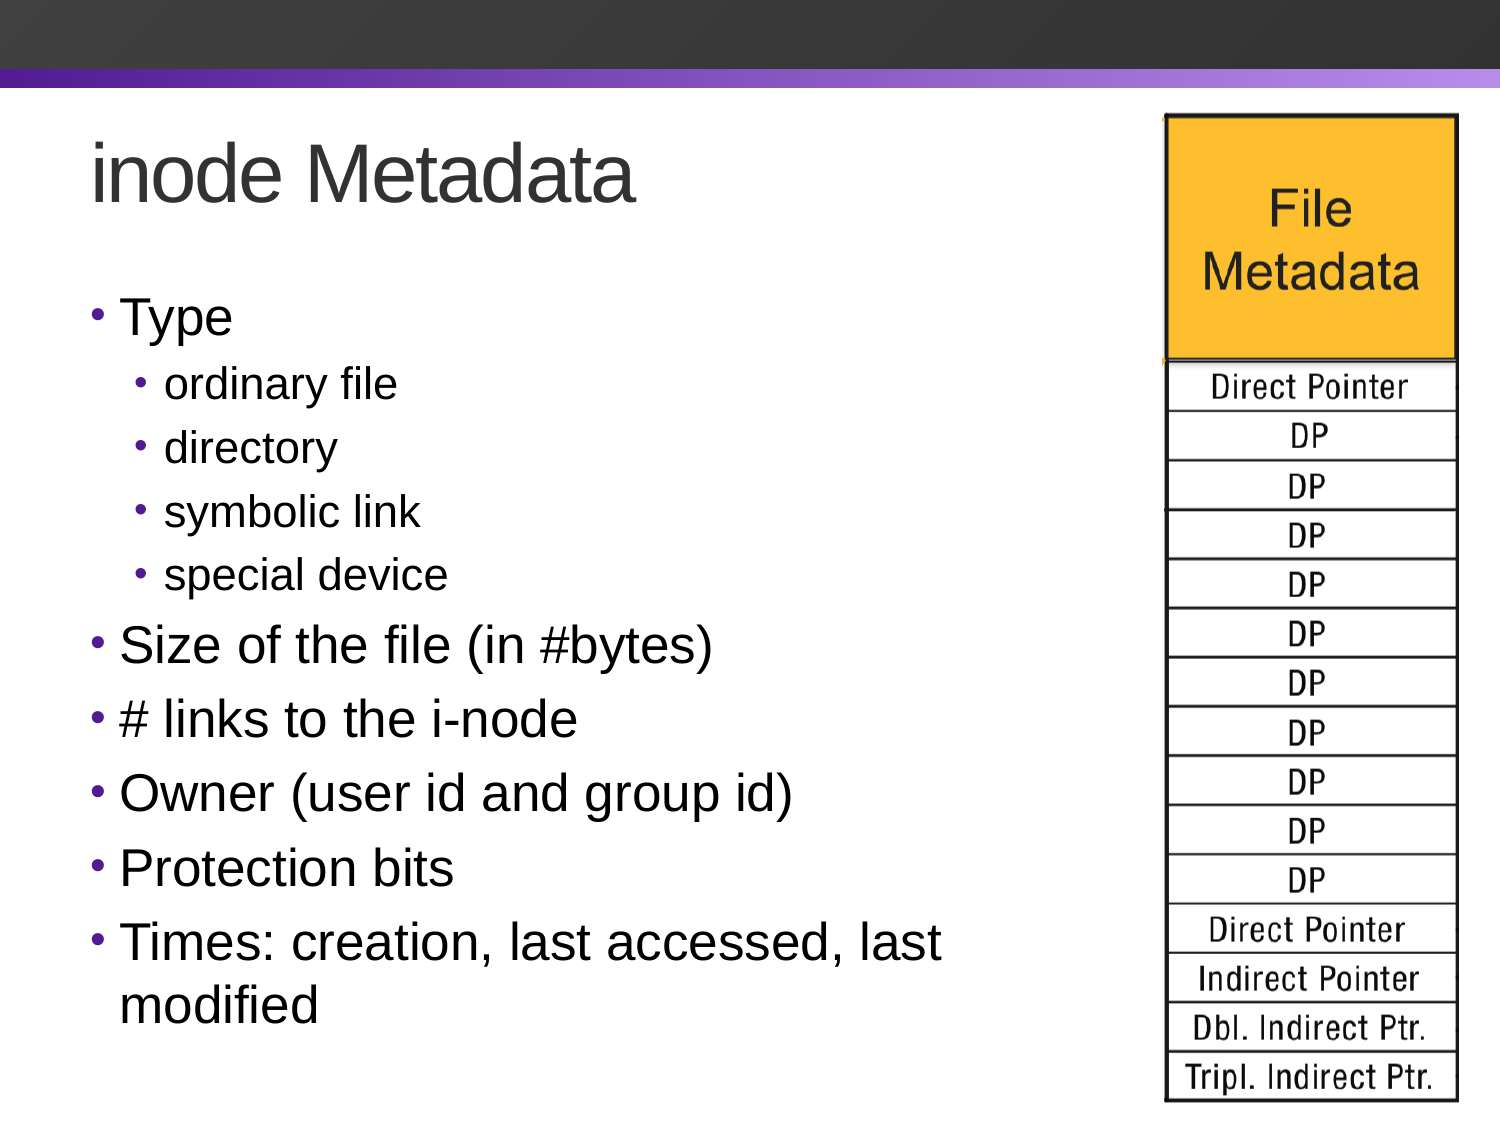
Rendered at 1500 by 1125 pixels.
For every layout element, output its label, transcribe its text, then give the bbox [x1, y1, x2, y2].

title inode Metadata [75, 87, 1425, 250]
list Type ordinary file directory symbolic link special device Size of the file (in #bytes) # links to the i-node Owner (user id and group id) Protection bits Times: creation, last accessed, last modified [75, 274, 1138, 1049]
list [1162, 112, 1459, 1103]
